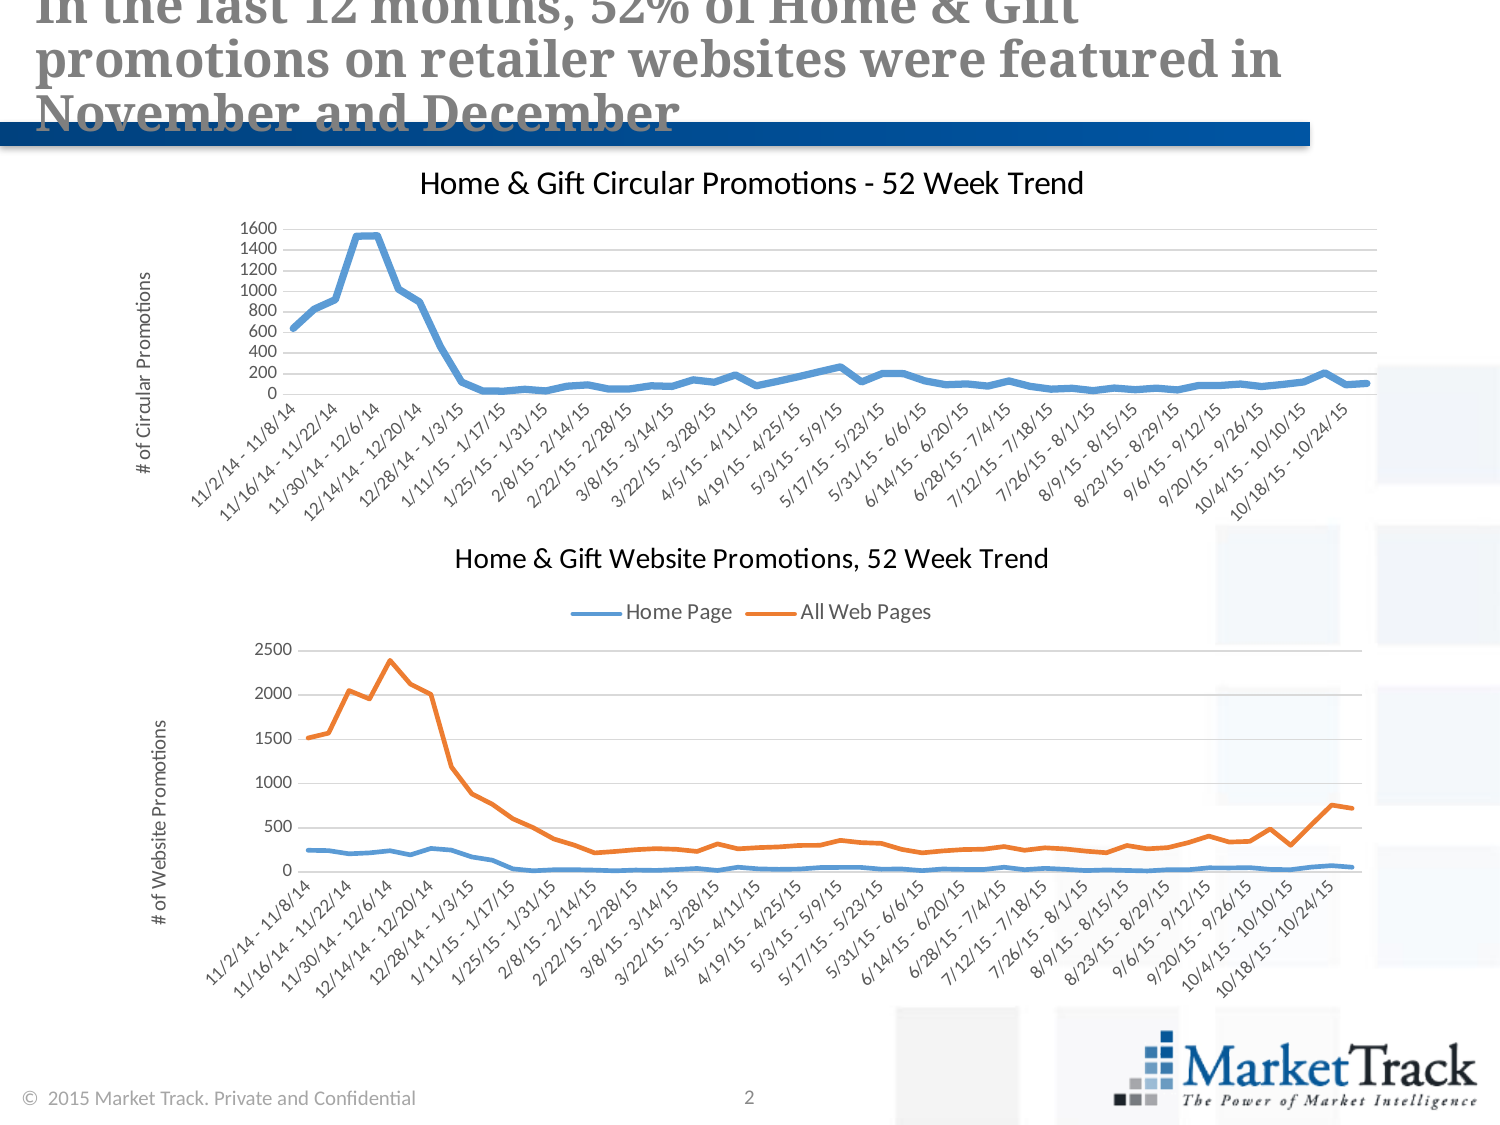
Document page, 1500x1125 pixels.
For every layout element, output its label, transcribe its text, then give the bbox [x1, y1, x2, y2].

title In the last 12 months, 52% of Home & Gift promotions on retailer websites were featured in November and December [20, 11, 1388, 112]
picture [878, 343, 1500, 1125]
chart [101, 143, 1404, 1015]
